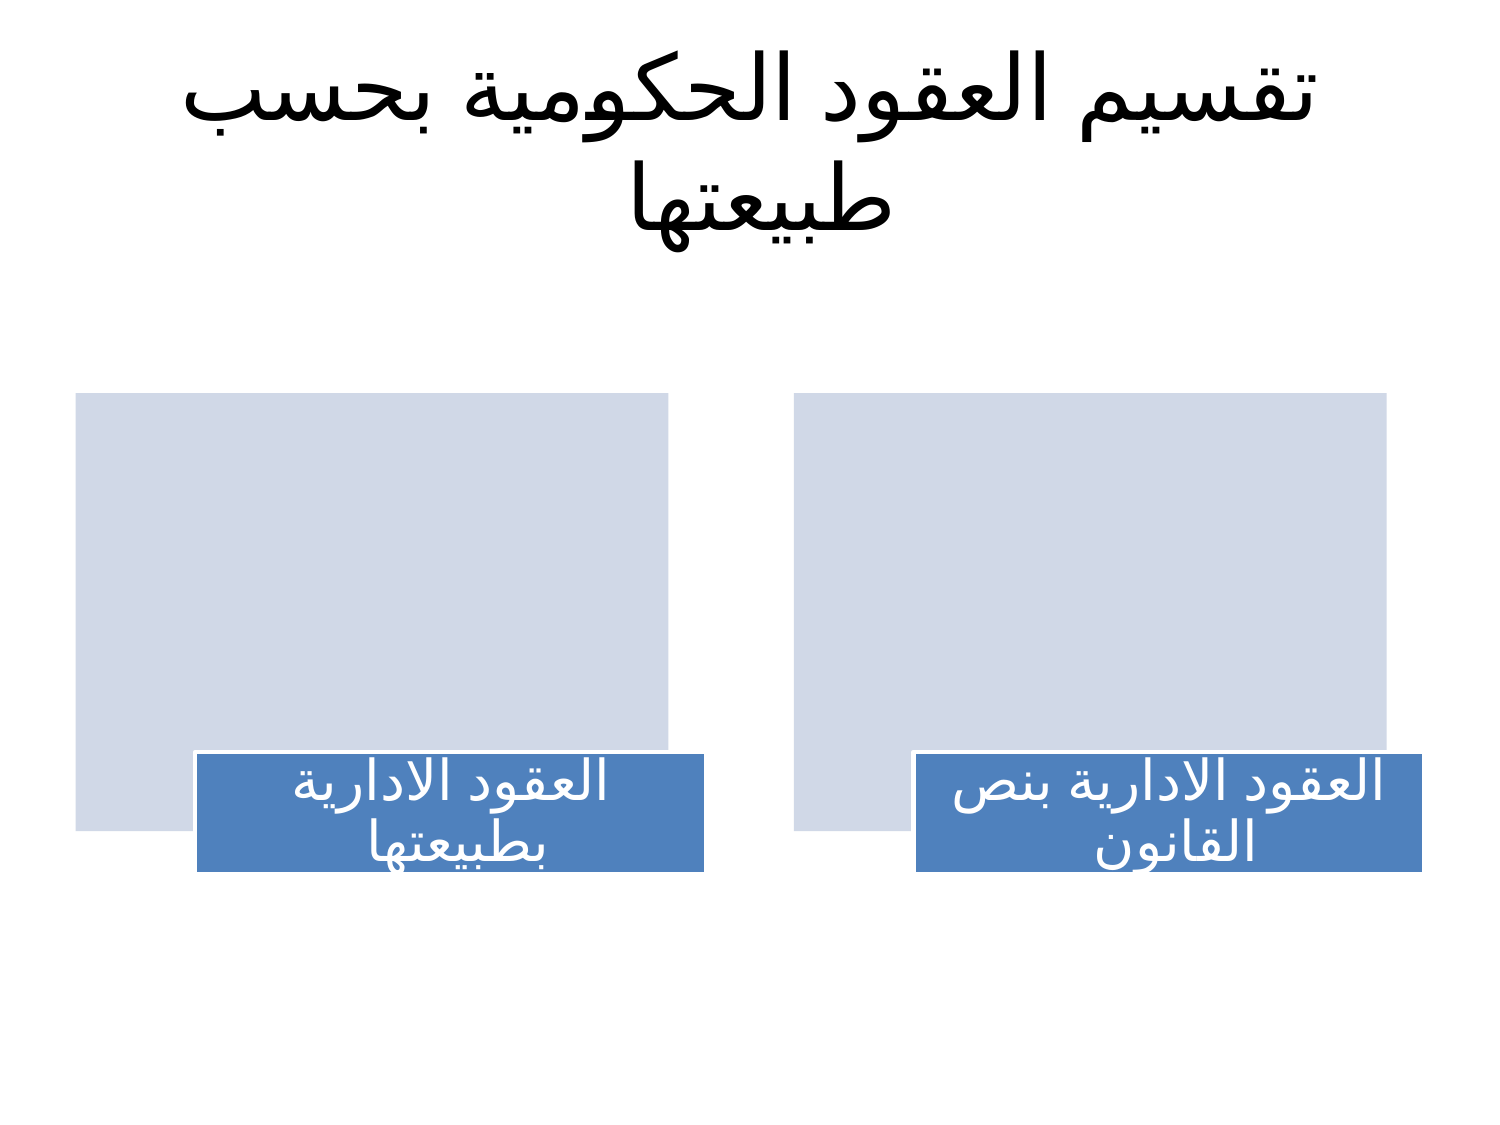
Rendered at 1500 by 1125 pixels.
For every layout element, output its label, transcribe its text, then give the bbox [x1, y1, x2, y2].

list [74, 262, 1426, 1006]
title تقسيم العقود الحكومية بحسب طبيعتها [75, 45, 1425, 233]
